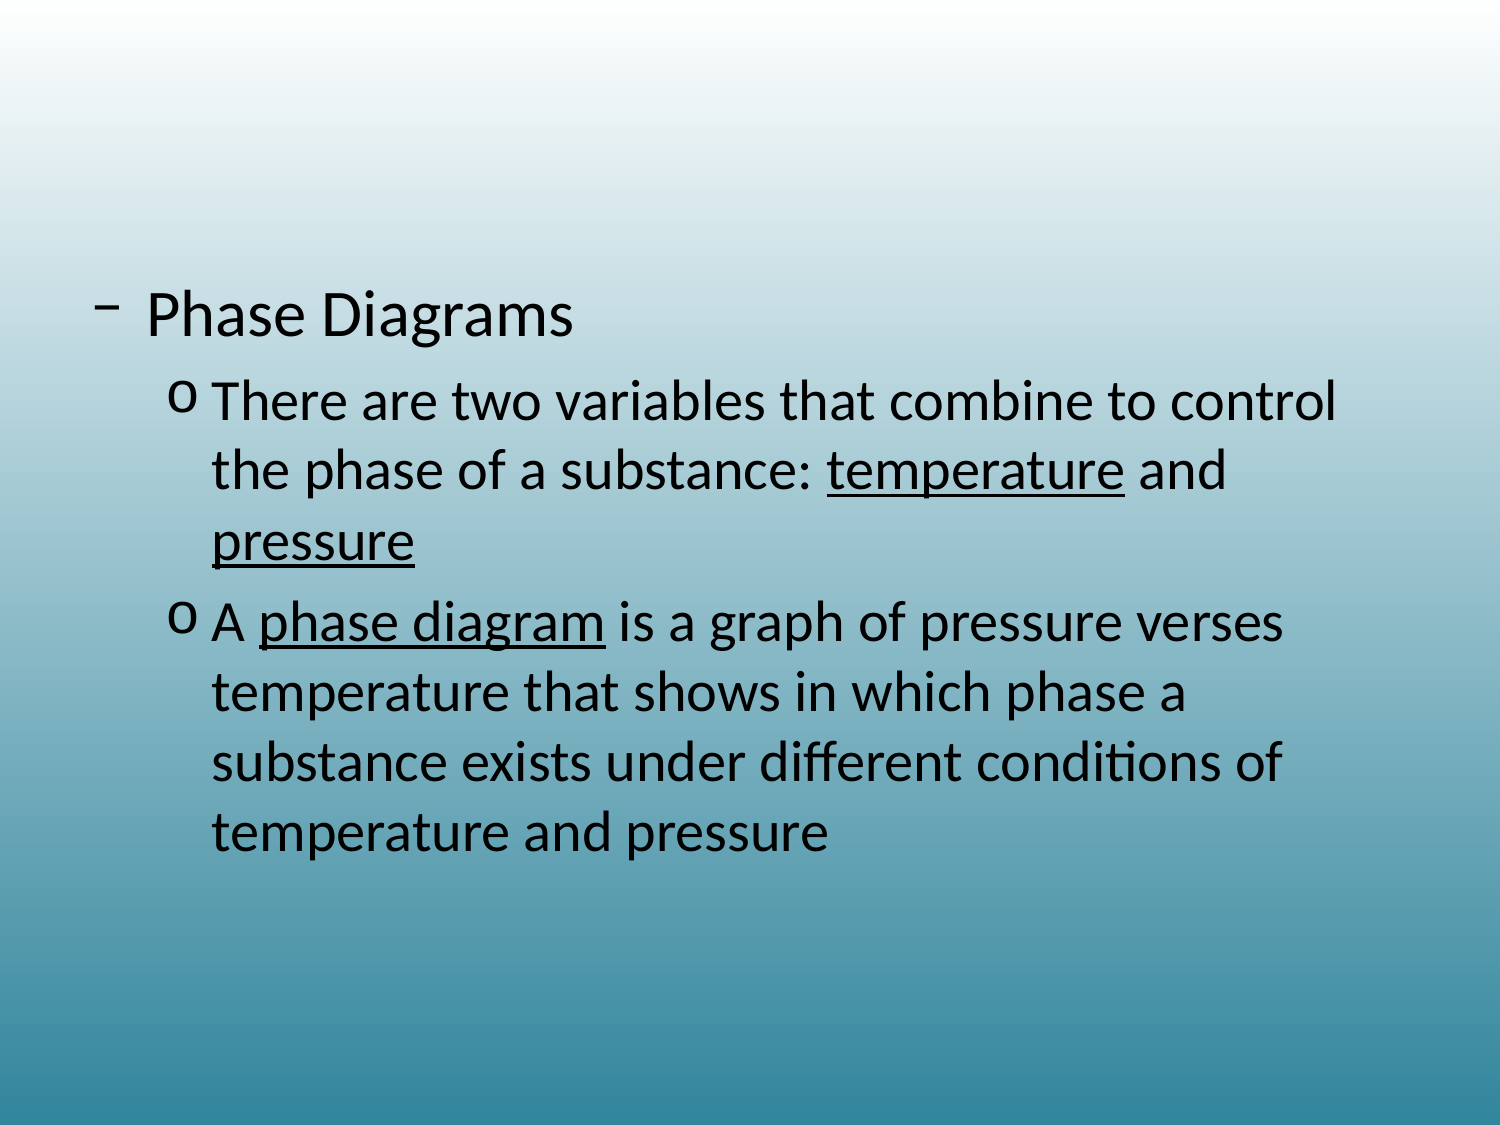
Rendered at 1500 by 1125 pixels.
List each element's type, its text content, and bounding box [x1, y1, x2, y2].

list Phase Diagrams There are two variables that combine to control the phase of a substance: temperature and pressure A phase diagram is a graph of pressure verses temperature that shows in which phase a substance exists under different conditions of temperature and pressure [75, 262, 1425, 1005]
